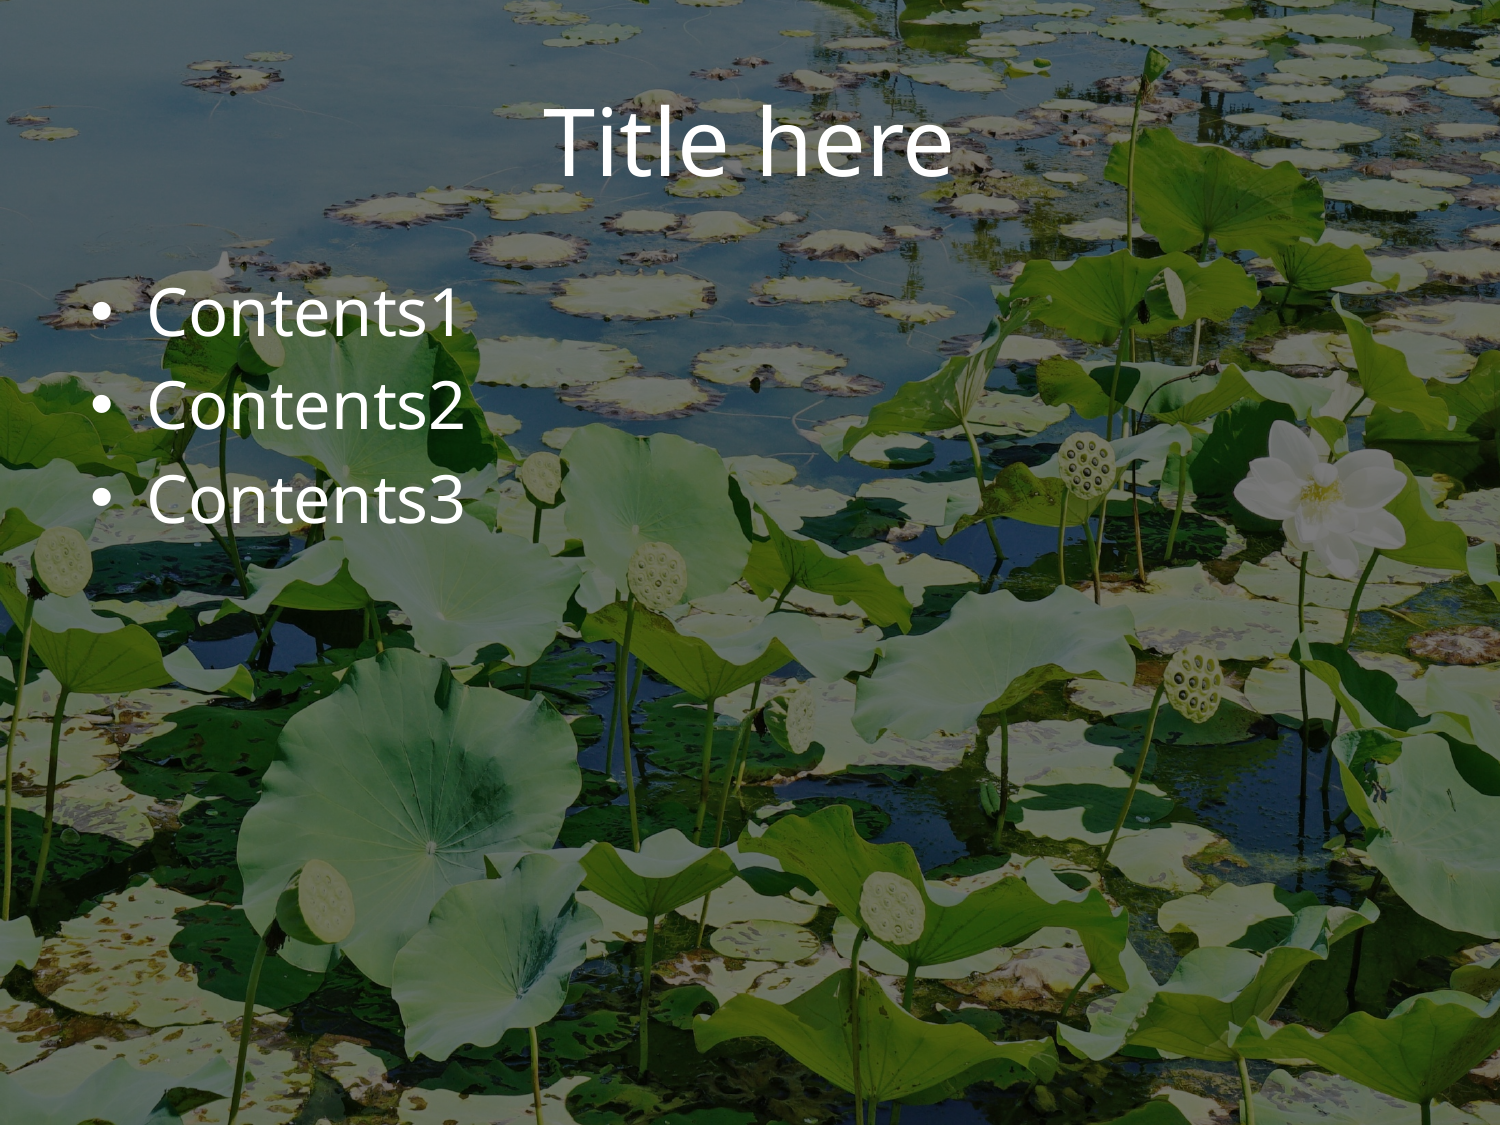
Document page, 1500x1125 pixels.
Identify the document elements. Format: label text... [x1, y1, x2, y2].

list Contents1 Contents2 Contents3 [75, 262, 1425, 1005]
title Title here [75, 45, 1425, 233]
text_box [0, 0, 1500, 1125]
